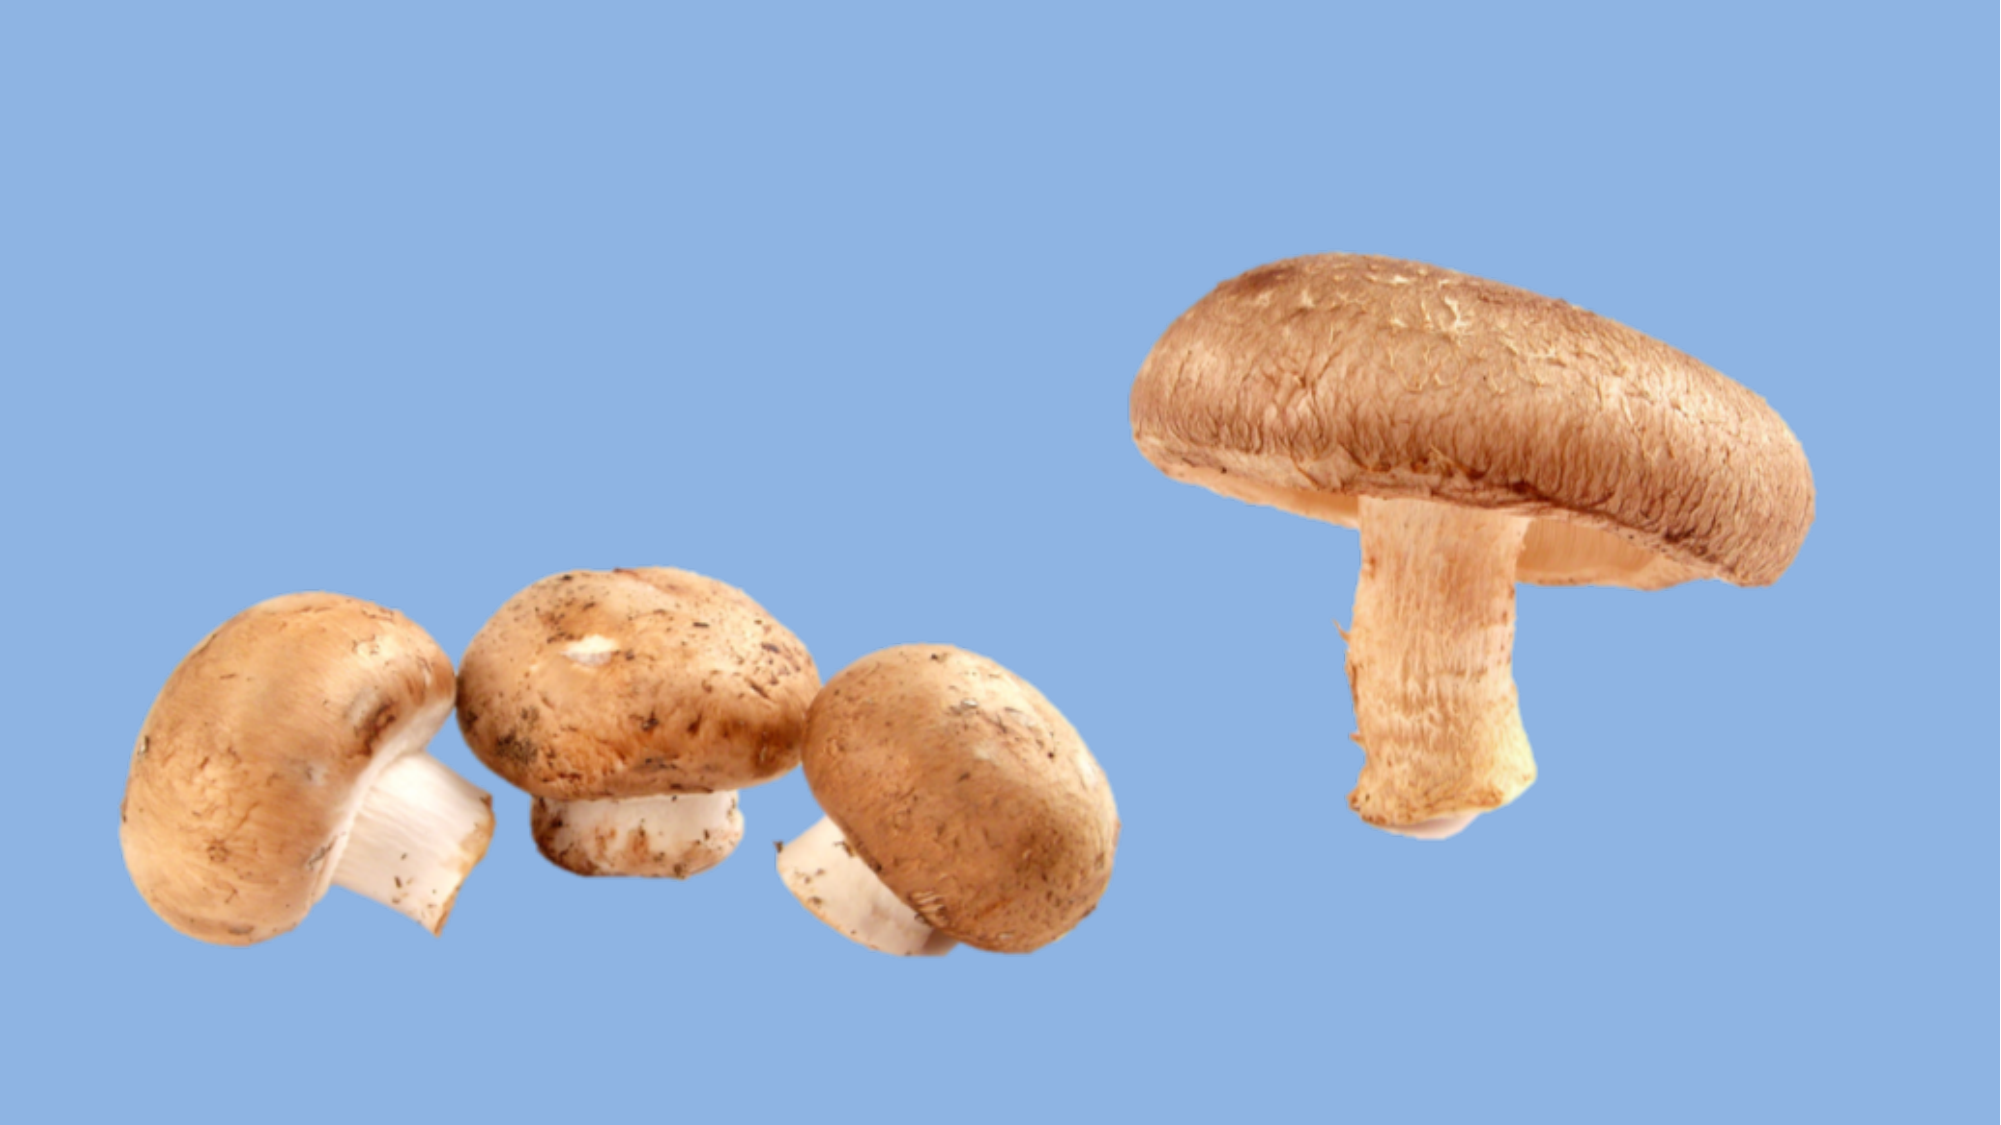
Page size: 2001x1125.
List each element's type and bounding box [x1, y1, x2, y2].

picture [99, 235, 1836, 983]
